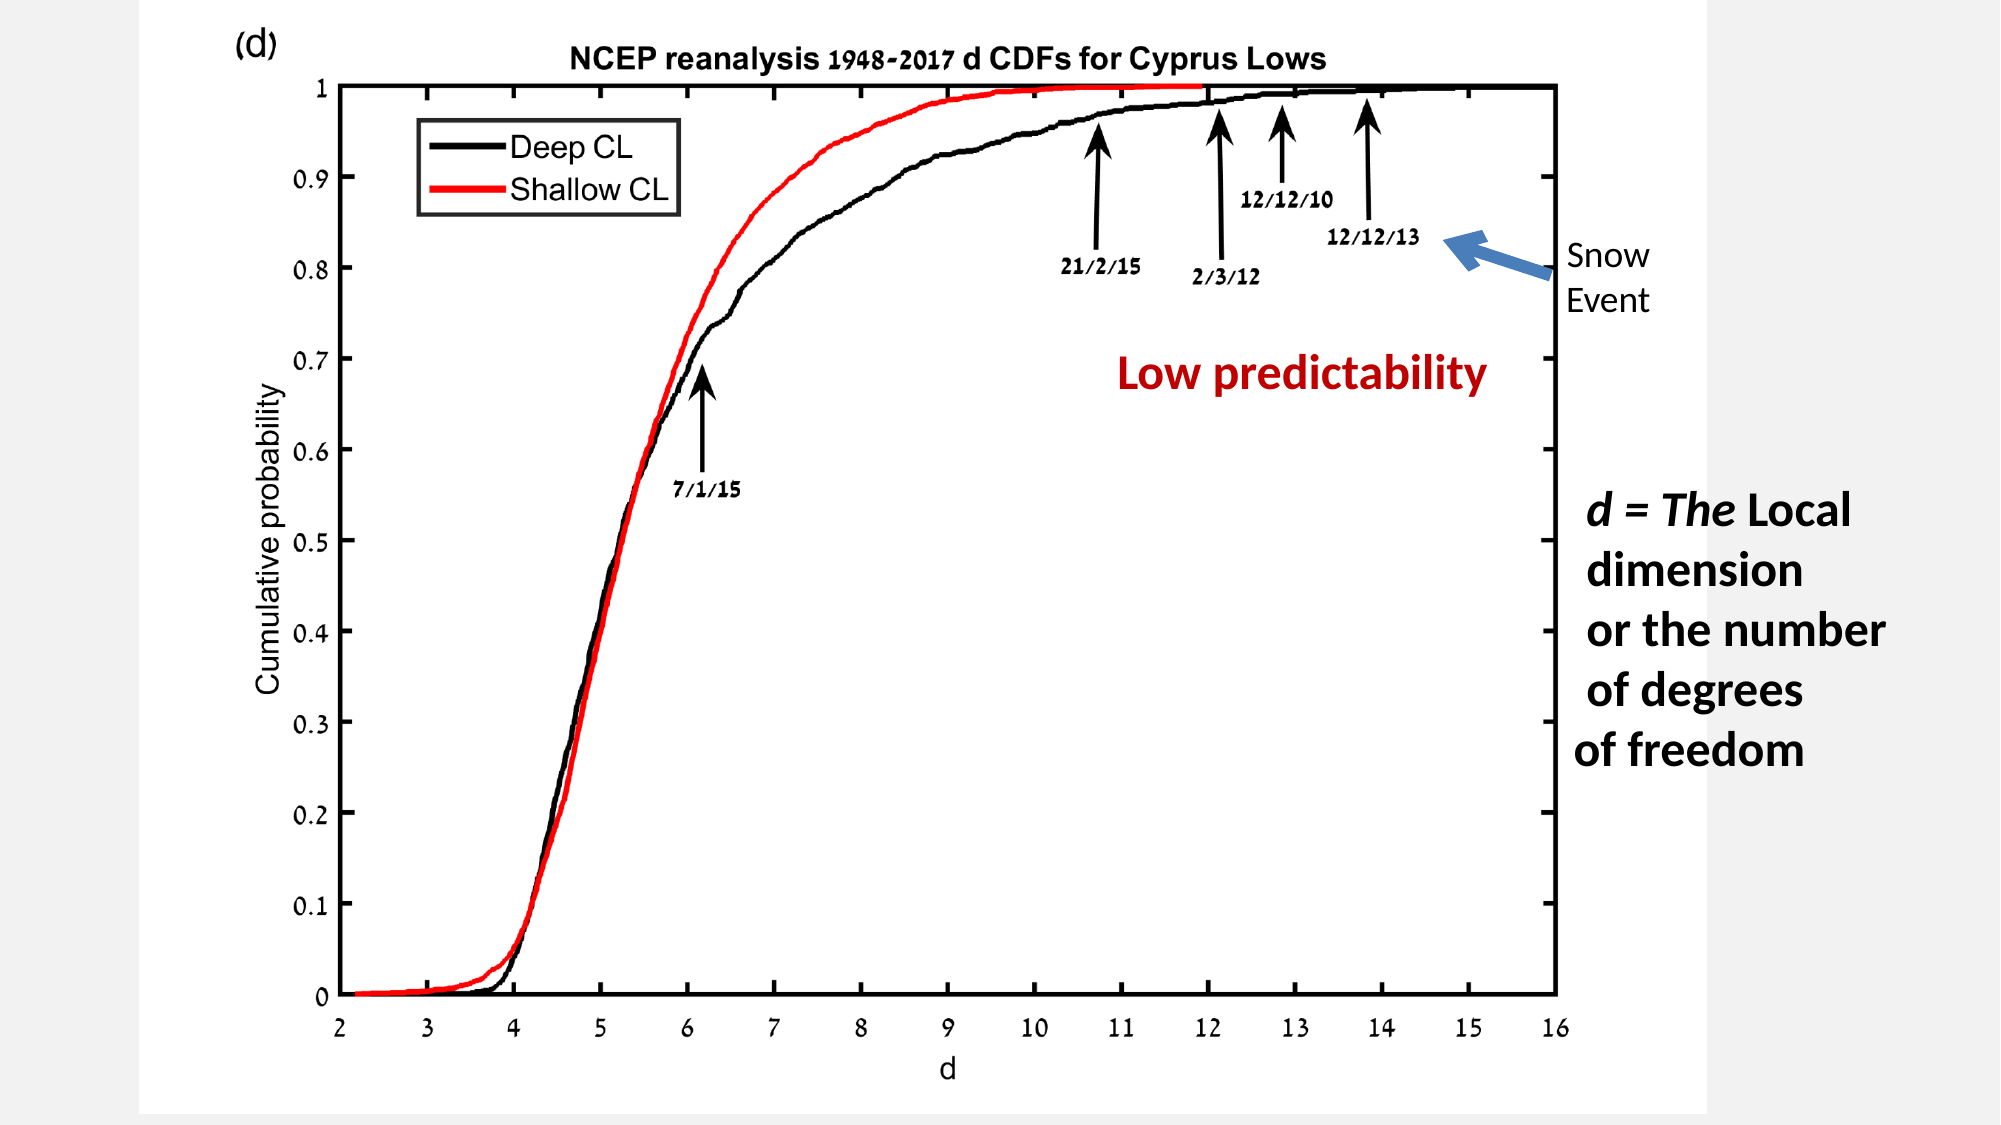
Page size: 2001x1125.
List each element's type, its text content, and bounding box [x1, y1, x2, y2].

text_box d = The Local dimension or the number of degrees of freedom [1711, 469, 1915, 785]
picture [138, 0, 1707, 1114]
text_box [1442, 239, 1551, 277]
